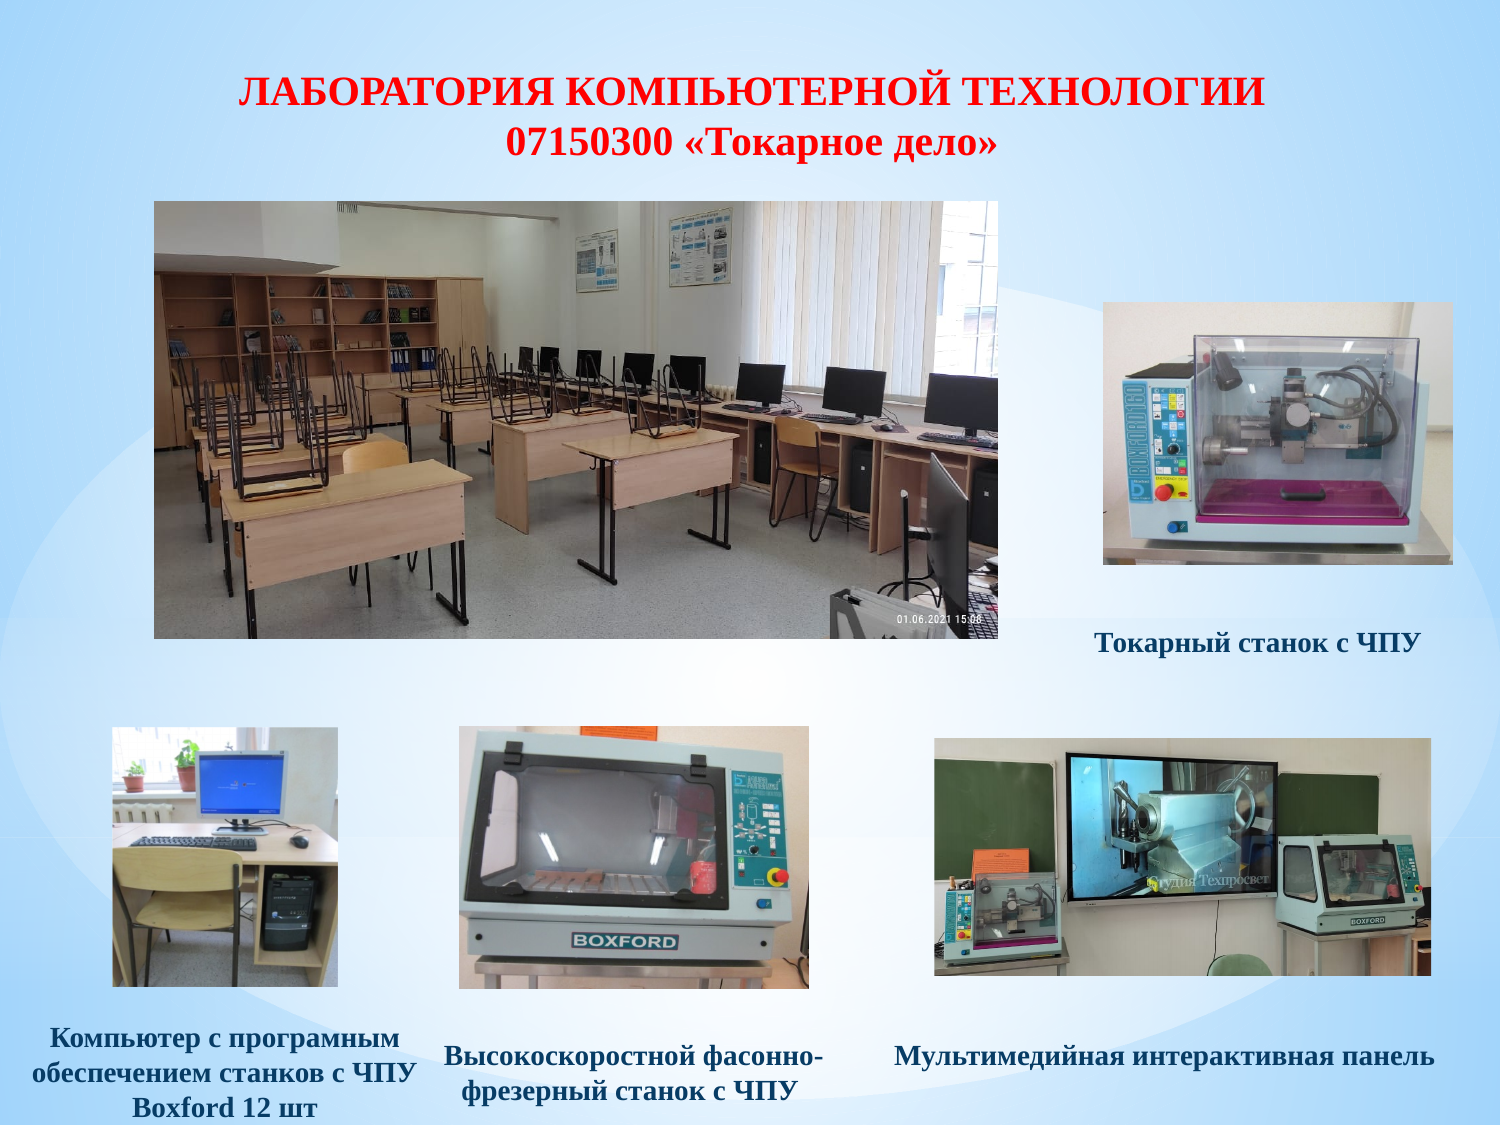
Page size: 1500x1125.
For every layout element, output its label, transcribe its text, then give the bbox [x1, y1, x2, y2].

text_box ЛАБОРАТОРИЯ КОМПЬЮТЕРНОЙ ТЕХНОЛОГИИ 07150300 «Токарное дело» [0, 56, 1500, 172]
text_box Токарный станок с ЧПУ [997, 615, 1500, 666]
picture [154, 201, 999, 639]
text_box Компьютер с програмным обеспечением станков с ЧПУ Boxford 12 шт [7, 1011, 443, 1125]
picture [1103, 302, 1453, 565]
text_box Мультимедийная интерактивная панель [810, 1028, 1500, 1079]
text_box Высокоскоростной фасонно-фрезерный станок с ЧПУ [443, 1028, 895, 1114]
picture [95, 728, 355, 987]
picture [459, 726, 809, 989]
picture [934, 738, 1432, 977]
